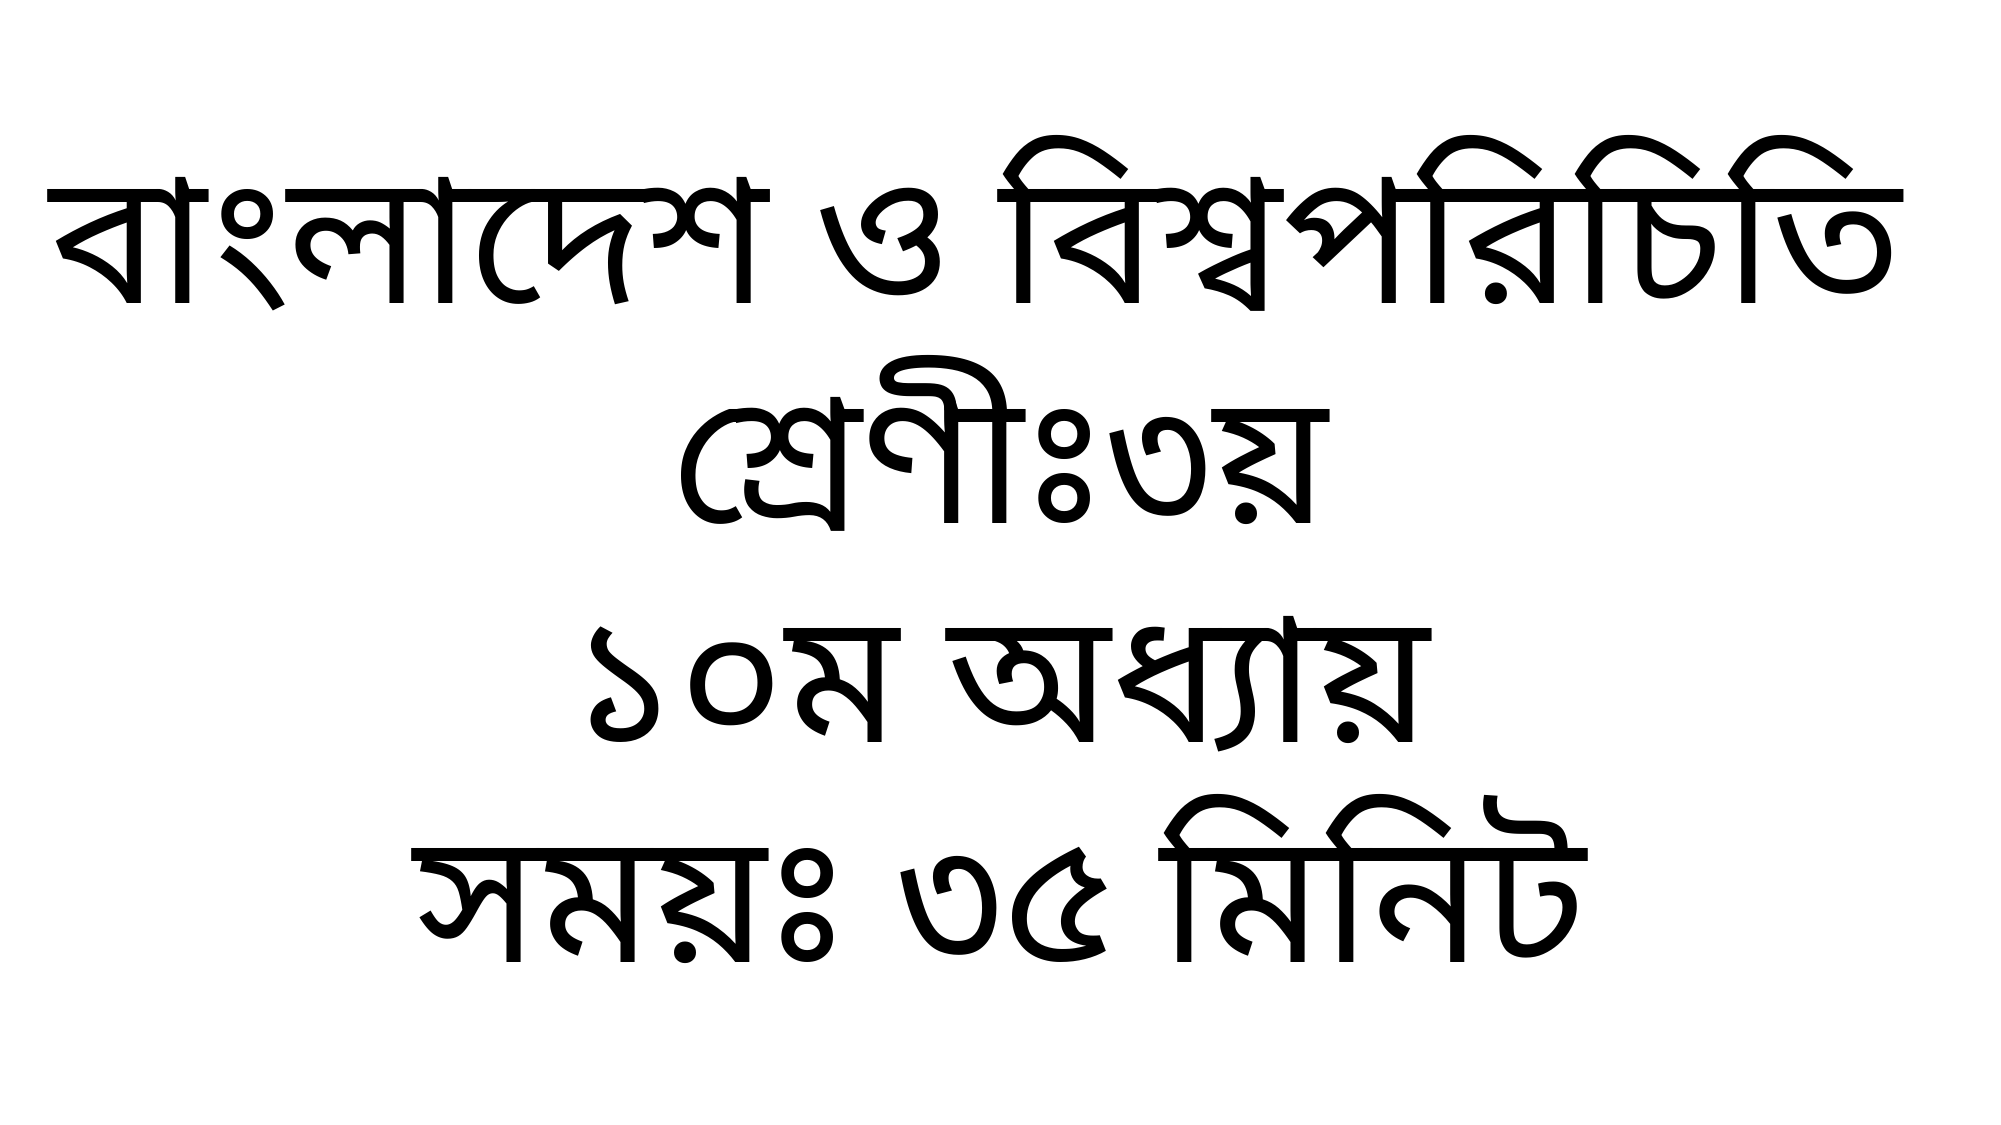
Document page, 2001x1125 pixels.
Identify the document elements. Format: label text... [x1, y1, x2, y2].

text_box বাংলাদেশ ও বিশ্বপরিচিতি শ্রেণীঃ৩য় ১০ম অধ্যায় সময়ঃ ৩৫ মিনিট [0, 112, 2000, 1007]
